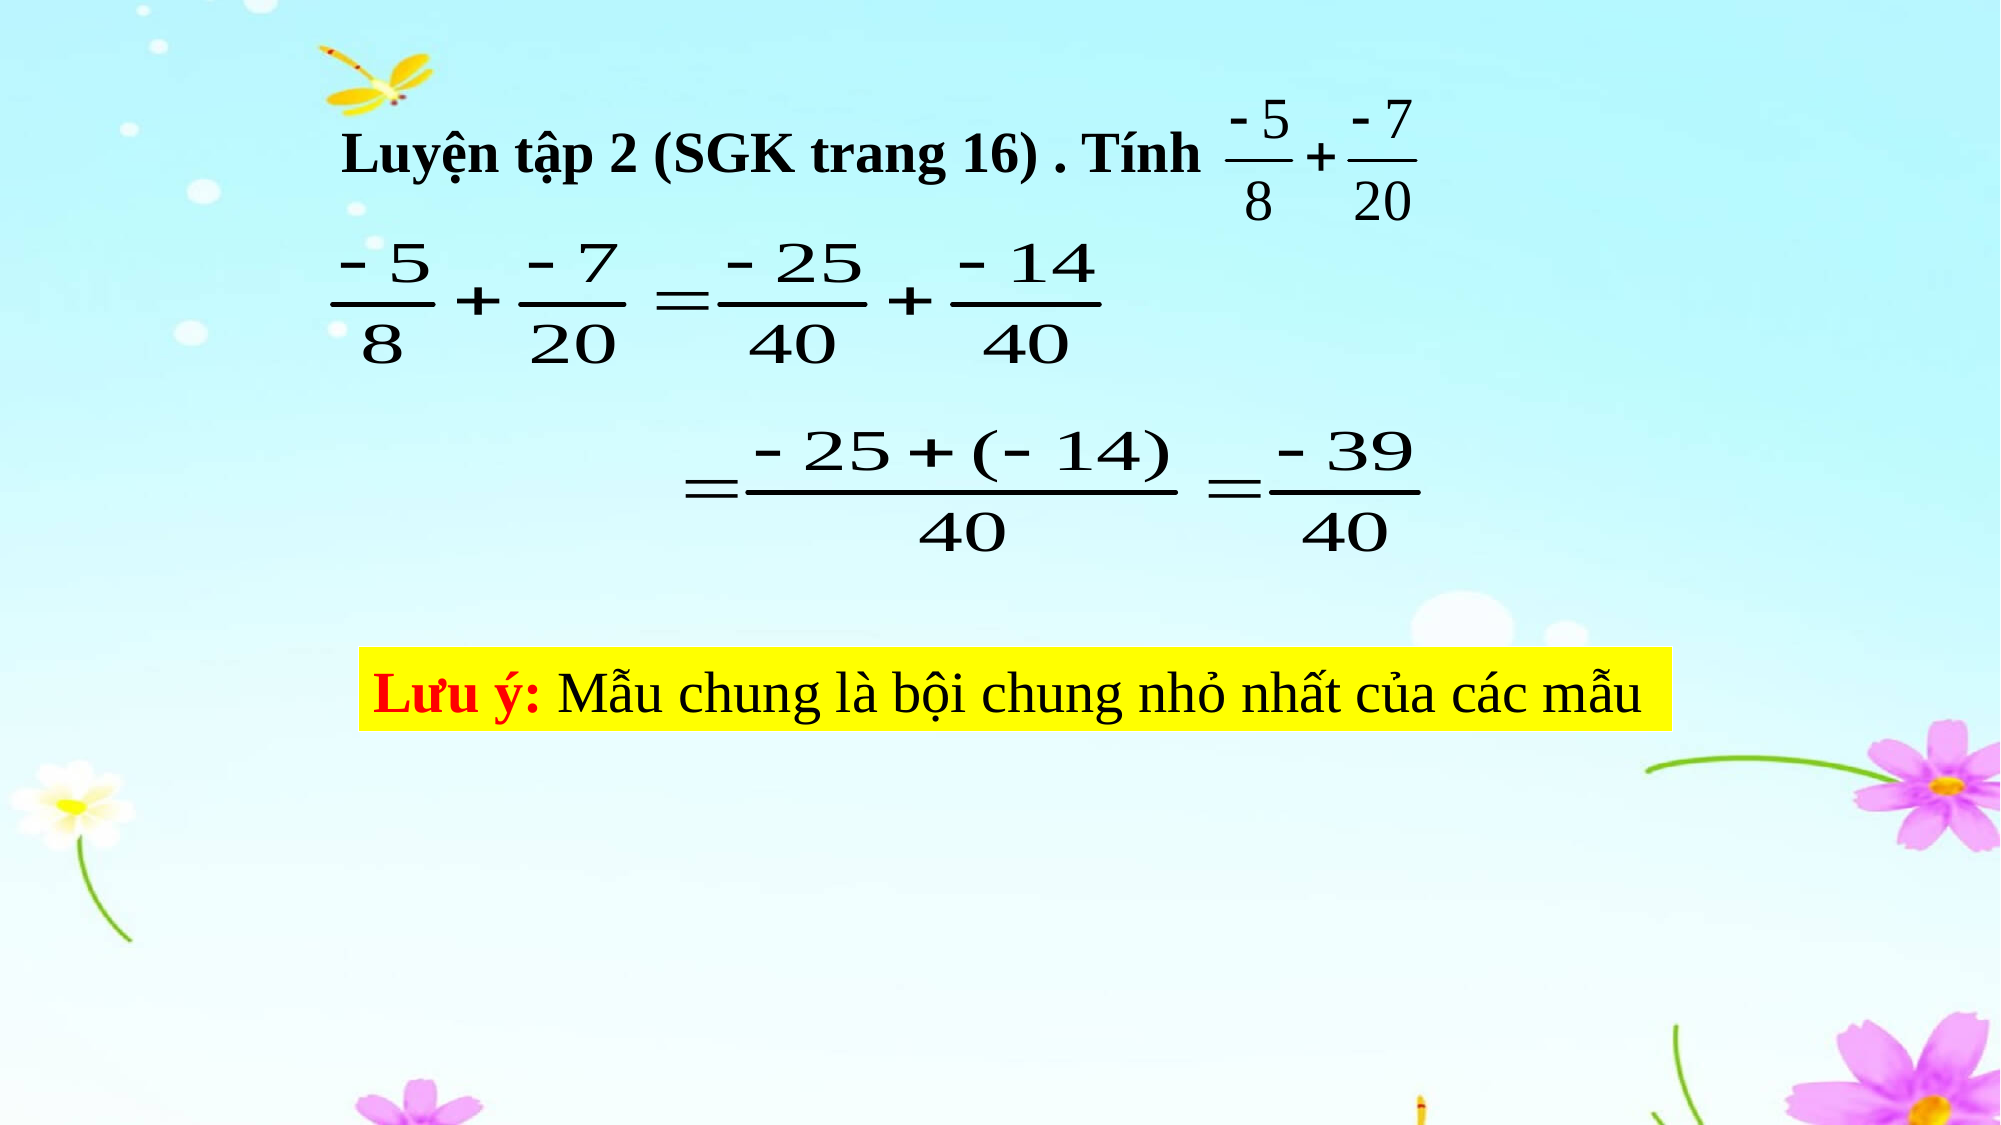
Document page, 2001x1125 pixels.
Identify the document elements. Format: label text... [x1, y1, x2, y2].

text_box Lưu ý: Mẫu chung là bội chung nhỏ nhất của các mẫu [358, 646, 1673, 732]
text_box Luyện tập 2 (SGK trang 16) . Tính [325, 106, 1221, 139]
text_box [670, 422, 1428, 559]
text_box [1221, 89, 1423, 228]
text_box Luyện tập 2 (SGK trang 16) . Tính [325, 140, 1422, 262]
picture [0, 0, 2001, 1125]
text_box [325, 234, 1107, 371]
